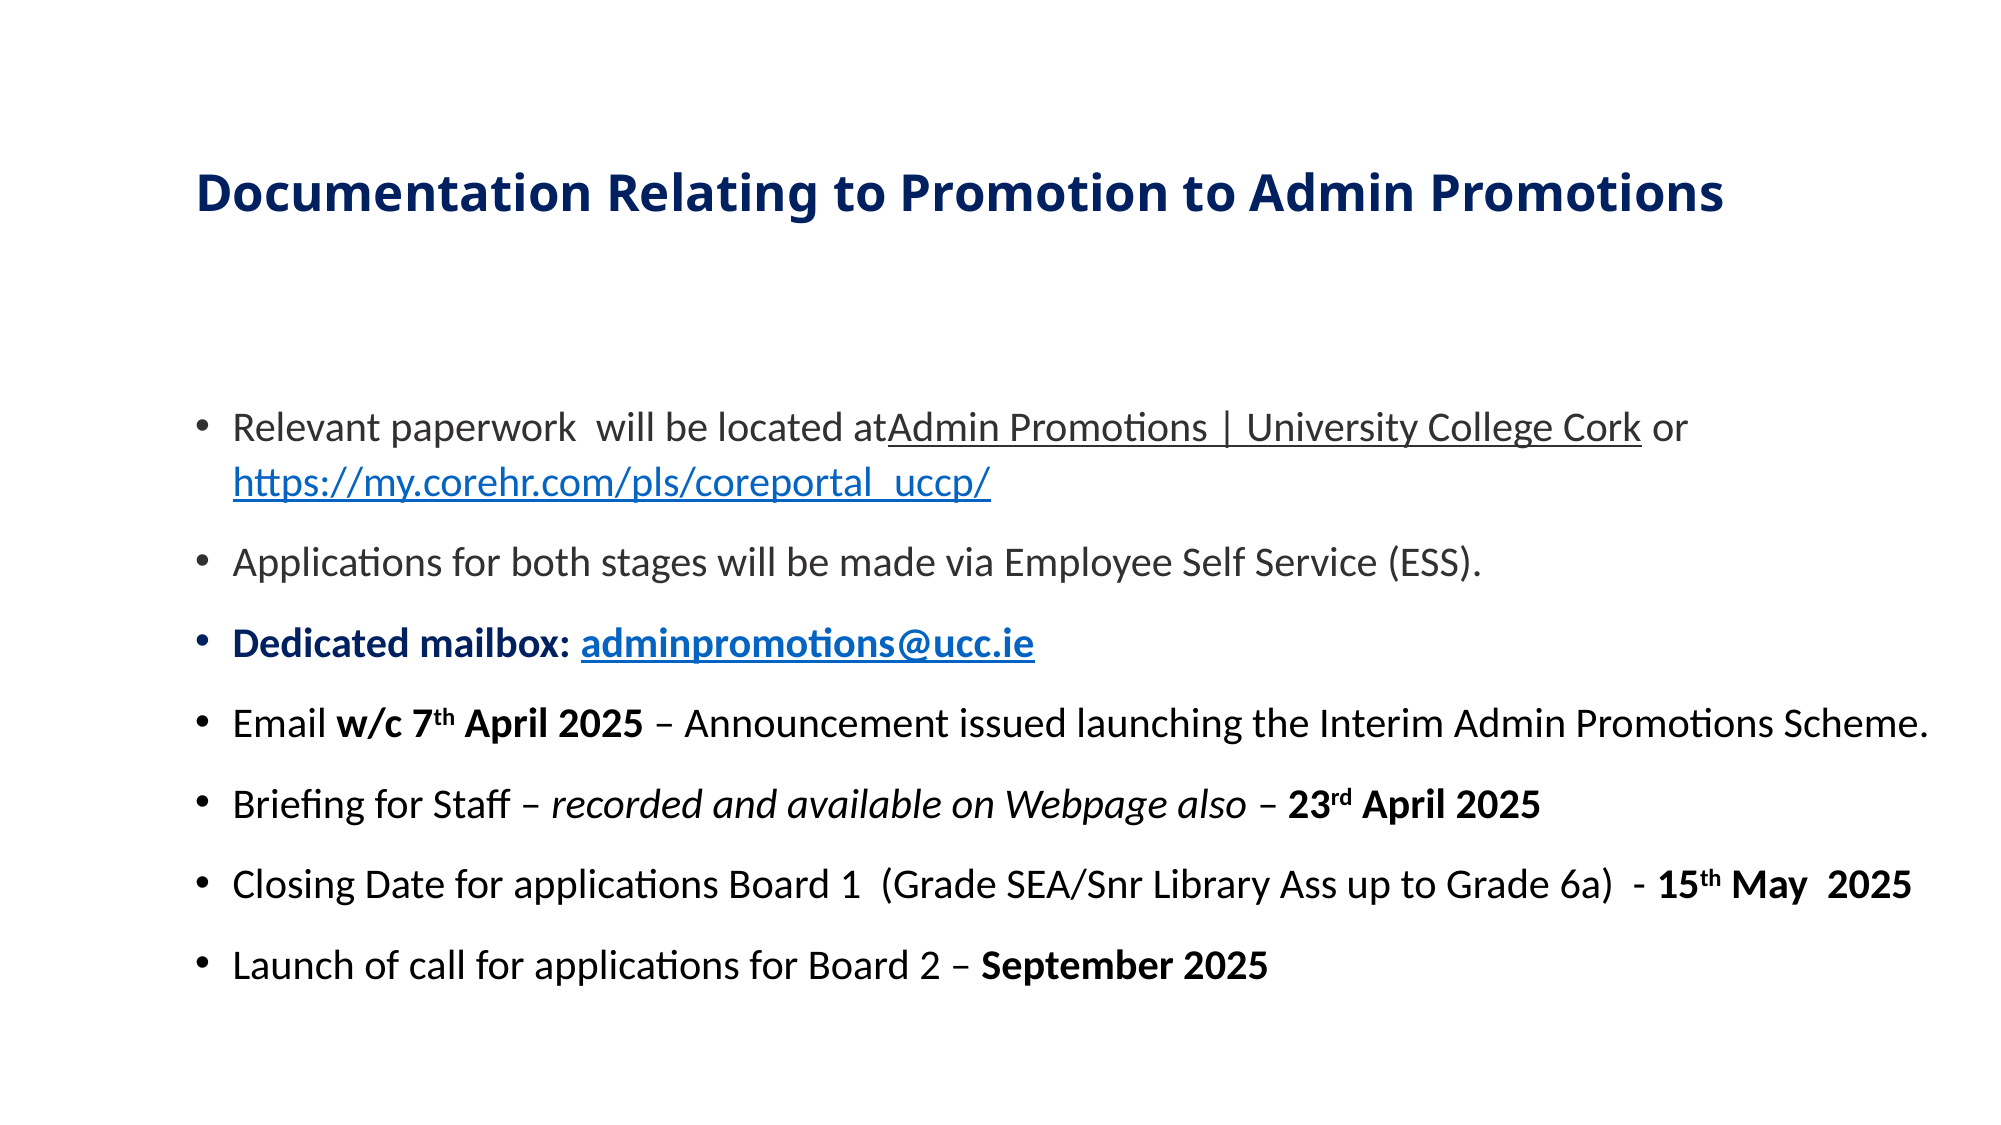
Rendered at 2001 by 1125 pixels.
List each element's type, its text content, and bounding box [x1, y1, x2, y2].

list Relevant paperwork will be located atAdmin Promotions | University College Cork or https://my.corehr.com/pls/coreportal_uccp/ Applications for both stages will be made via Employee Self Service (ESS). Dedicated mailbox: adminpromotions@ucc.ie Email w/c 7th April 2025 – Announcement issued launching the Interim Admin Promotions Scheme. Briefing for Staff – recorded and available on Webpage also – 23rd April 2025 Closing Date for applications Board 1 (Grade SEA/Snr Library Ass up to Grade 6a) - 15th May 2025 Launch of call for applications for Board 2 – September 2025 [180, 330, 1949, 1001]
title Documentation Relating to Promotion to Admin Promotions [180, 117, 1788, 230]
